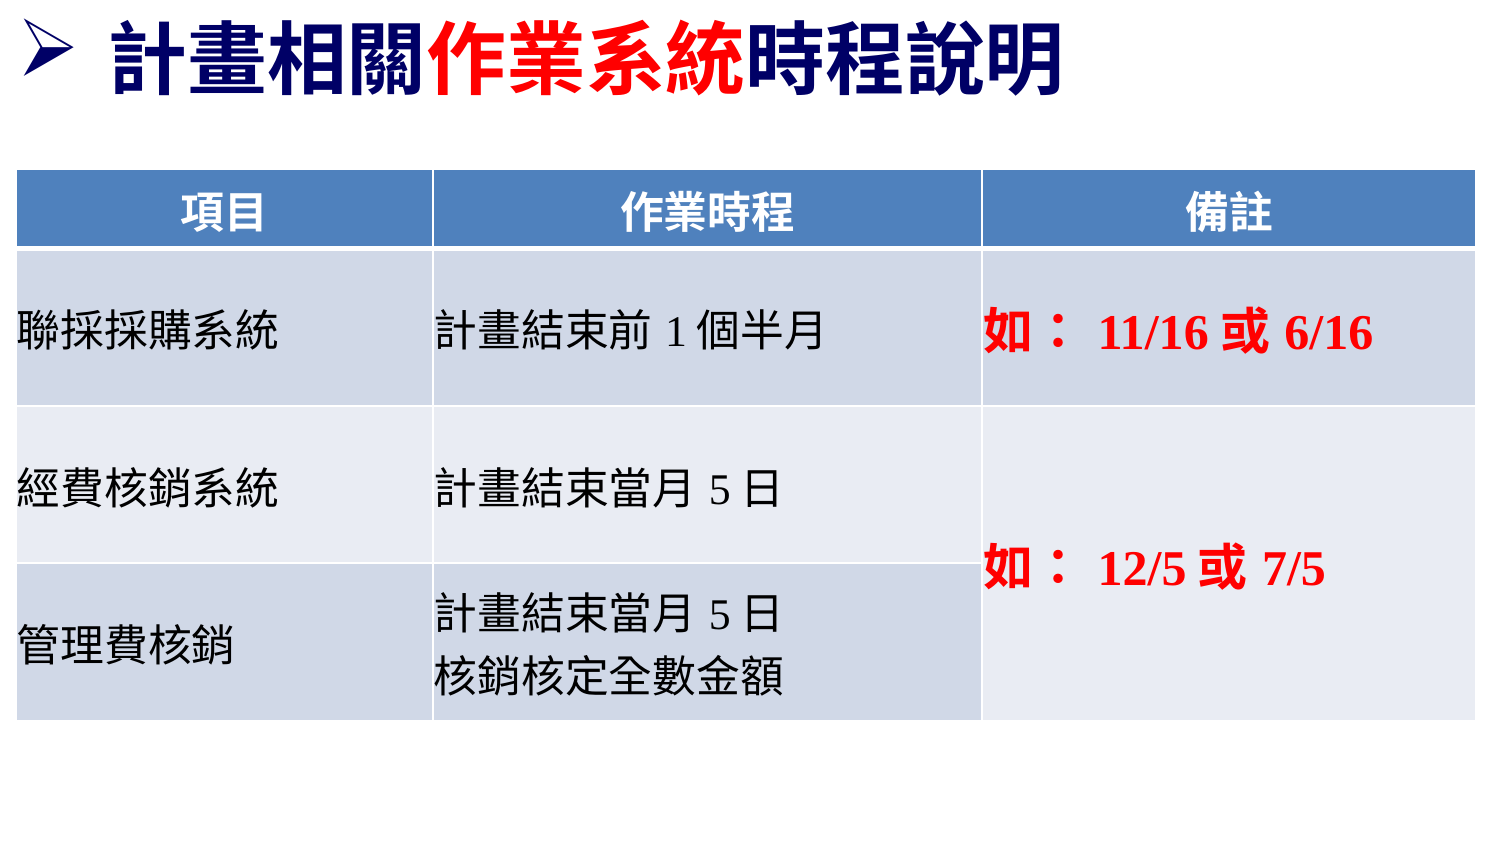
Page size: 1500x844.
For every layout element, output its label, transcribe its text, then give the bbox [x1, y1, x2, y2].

title 計畫相關作業系統時程說明 [2, 1, 1446, 113]
table_cell 經費核銷系統 [17, 407, 432, 562]
table_cell 計畫結束前1個半月 [434, 251, 981, 405]
table_cell 如：11/16或6/16 [983, 251, 1475, 405]
table_cell 管理費核銷 [17, 564, 432, 720]
table_header 項目 [17, 170, 432, 246]
table_header 備註 [983, 170, 1475, 246]
table_cell 計畫結束當月5日 [434, 407, 981, 562]
table_header 作業時程 [434, 170, 981, 246]
table_cell 聯採採購系統 [17, 251, 432, 405]
table_cell 如：12/5或7/5 [983, 407, 1475, 720]
table_cell 計畫結束當月5日 核銷核定全數金額 [434, 564, 981, 720]
